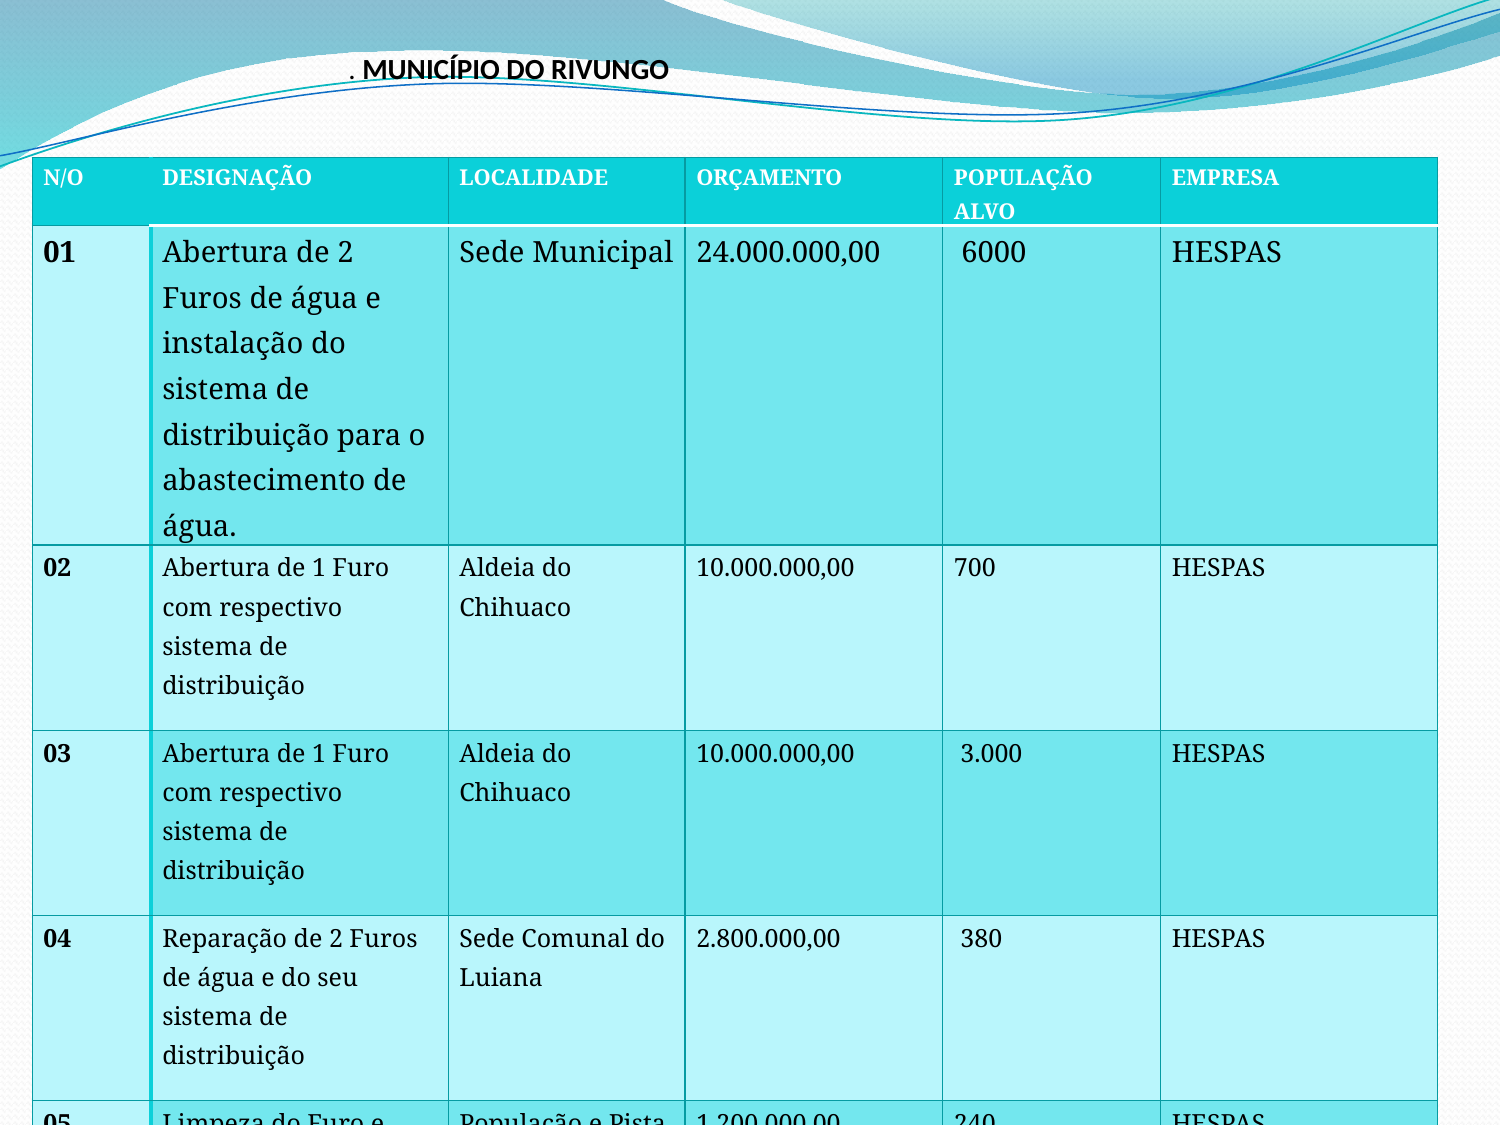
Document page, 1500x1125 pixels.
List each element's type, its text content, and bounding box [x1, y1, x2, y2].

table_cell Abertura de 2 Furos de água e instalação do sistema de distribuição para o abastecimento de água. [153, 227, 448, 544]
table_cell Sede Comunal do Luiana [449, 916, 684, 1100]
table_cell 2.800.000,00 [686, 916, 942, 1100]
table_cell HESPAS [1161, 1101, 1437, 1125]
table_cell 10.000.000,00 [686, 546, 942, 730]
table_cell HESPAS [1161, 227, 1437, 544]
table_cell População e Pista do Luiana [449, 1101, 684, 1125]
table_cell HESPAS [1161, 546, 1437, 730]
table_header DESIGNAÇÃO [153, 158, 448, 224]
table_cell Sede Municipal [449, 227, 684, 544]
table_cell 240 [943, 1101, 1160, 1125]
table_cell 1.200.000,00 [686, 1101, 942, 1125]
text_box [236, 120, 1500, 195]
table_cell 10.000.000,00 [686, 731, 942, 915]
table_cell HESPAS [1161, 916, 1437, 1100]
table_header N/O [33, 158, 149, 225]
table_cell Limpeza do Furo e Montagem do sistema de distribuição de água [153, 1101, 448, 1125]
table_header EMPRESA [1161, 158, 1437, 224]
table_cell HESPAS [1161, 731, 1437, 915]
table_cell 03 [33, 731, 149, 915]
table_cell Aldeia do Chihuaco [449, 546, 684, 730]
table_cell 04 [33, 916, 149, 1100]
table_cell 05 [33, 1101, 149, 1125]
table_cell Abertura de 1 Furo com respectivo sistema de distribuição [153, 546, 448, 730]
table_cell 3.000 [943, 731, 1160, 915]
table_cell 02 [33, 546, 149, 730]
text_box . MUNICÍPIO DO RIVUNGO [333, 43, 735, 93]
table_header POPULAÇÃO ALVO [943, 158, 1160, 224]
table_cell 380 [943, 916, 1160, 1100]
table_cell 01 [33, 226, 149, 544]
table_header ORÇAMENTO [686, 158, 942, 224]
table_cell 24.000.000,00 [686, 227, 942, 544]
table_cell Aldeia do Chihuaco [449, 731, 684, 915]
table_cell 6000 [943, 227, 1160, 544]
table_cell 700 [943, 546, 1160, 730]
table_cell Abertura de 1 Furo com respectivo sistema de distribuição [153, 731, 448, 915]
table_header LOCALIDADE [449, 158, 684, 224]
table_cell Reparação de 2 Furos de água e do seu sistema de distribuição [153, 916, 448, 1100]
